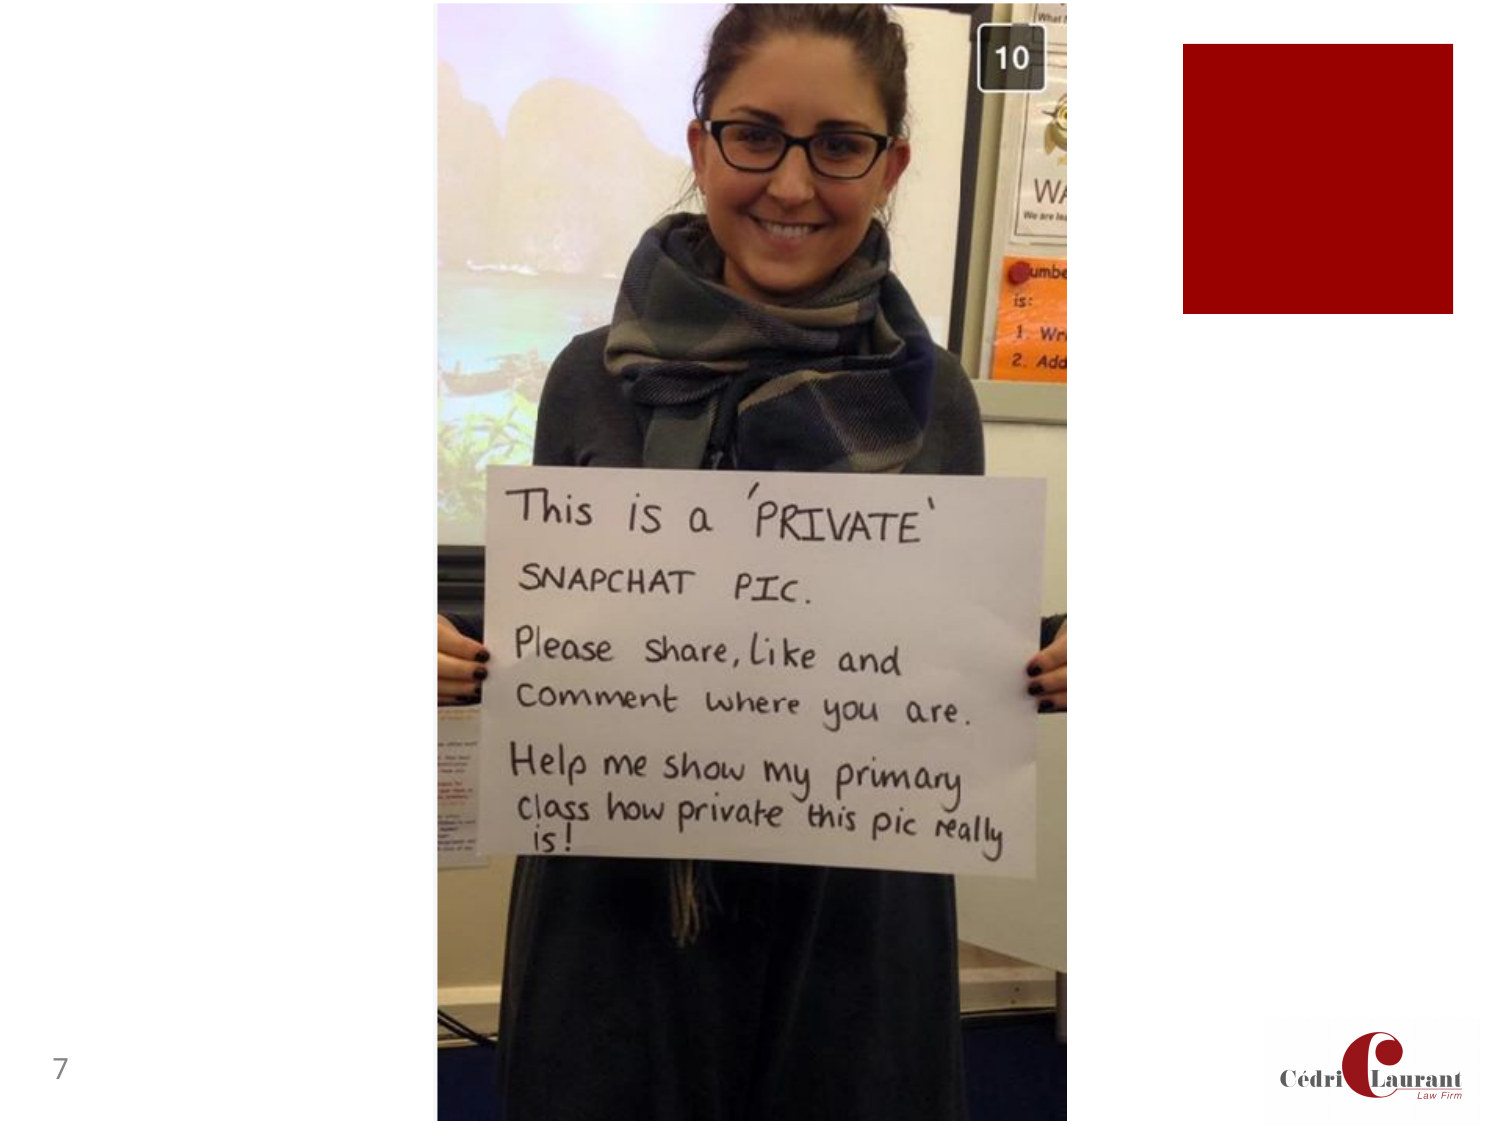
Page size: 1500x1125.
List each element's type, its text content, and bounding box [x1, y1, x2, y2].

text_box 7 [37, 1040, 432, 1100]
picture [432, 1, 1067, 1122]
picture [1264, 1017, 1480, 1125]
